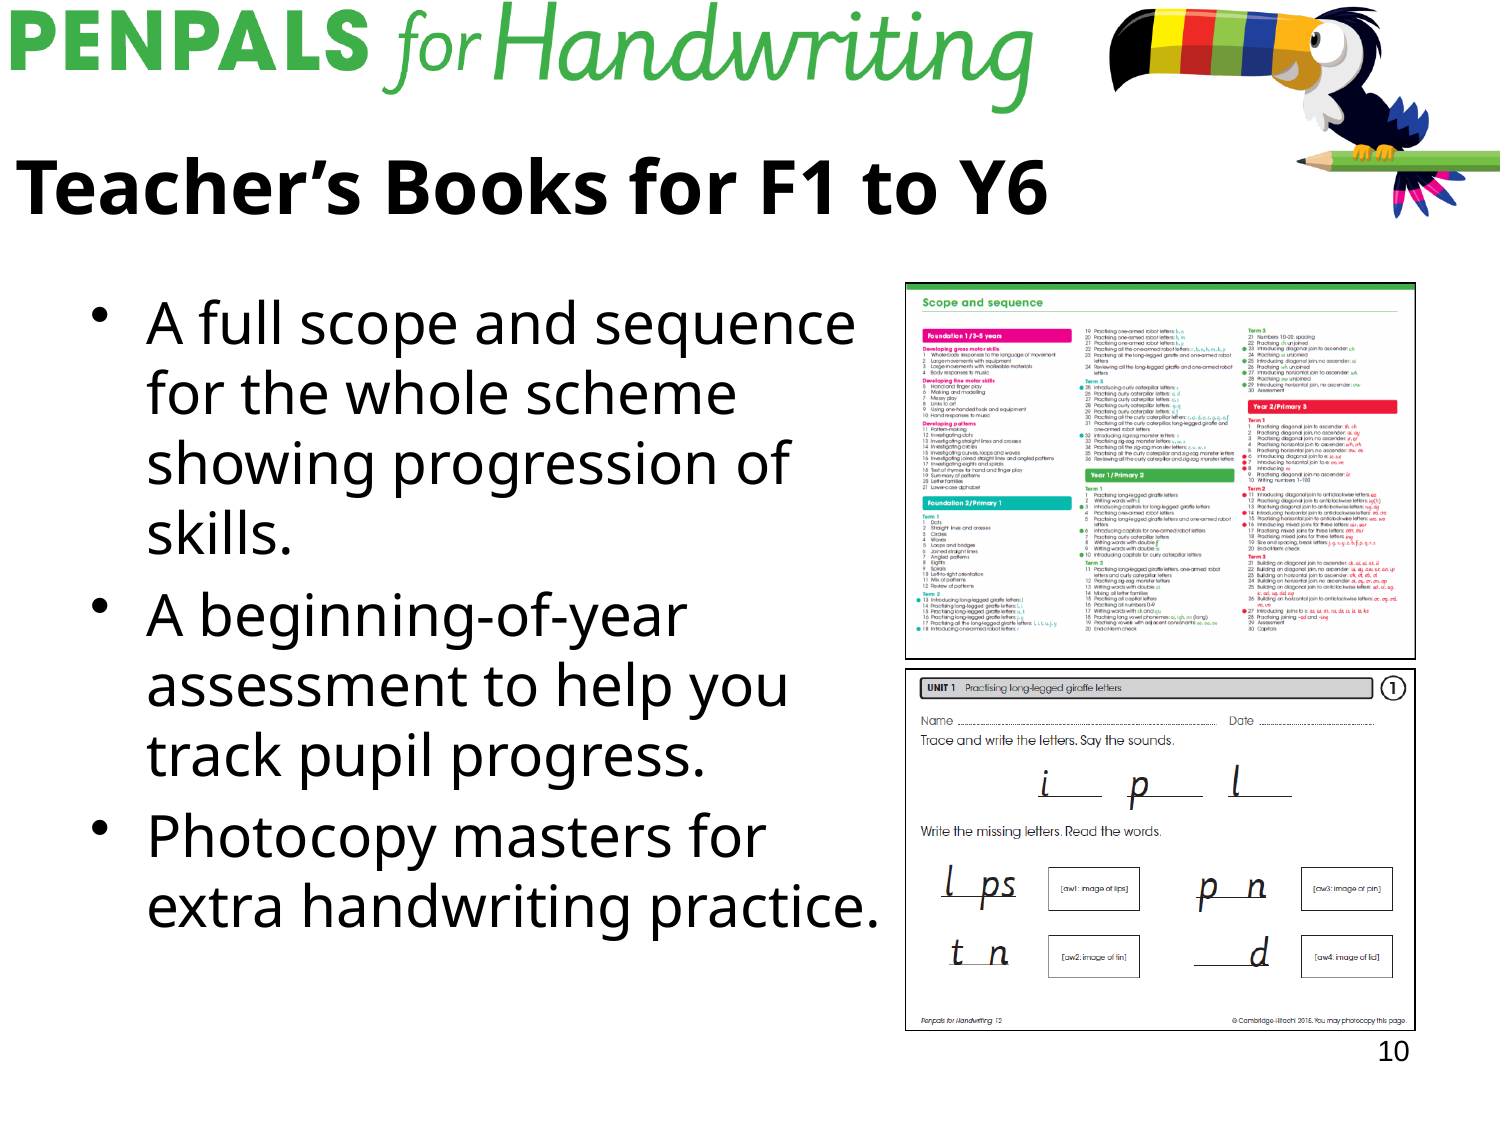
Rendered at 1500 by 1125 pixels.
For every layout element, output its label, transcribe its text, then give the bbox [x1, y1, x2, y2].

picture [905, 0, 1500, 1031]
slide_number 10 [1074, 1024, 1425, 1103]
picture [0, 0, 1038, 101]
list A full scope and sequence for the whole scheme showing progression of skills. A beginning-of-year assessment to help you track pupil progress. Photocopy masters for extra handwriting practice. [75, 278, 925, 1005]
title Teacher’s Books for F1 to Y6 [0, 101, 1223, 268]
